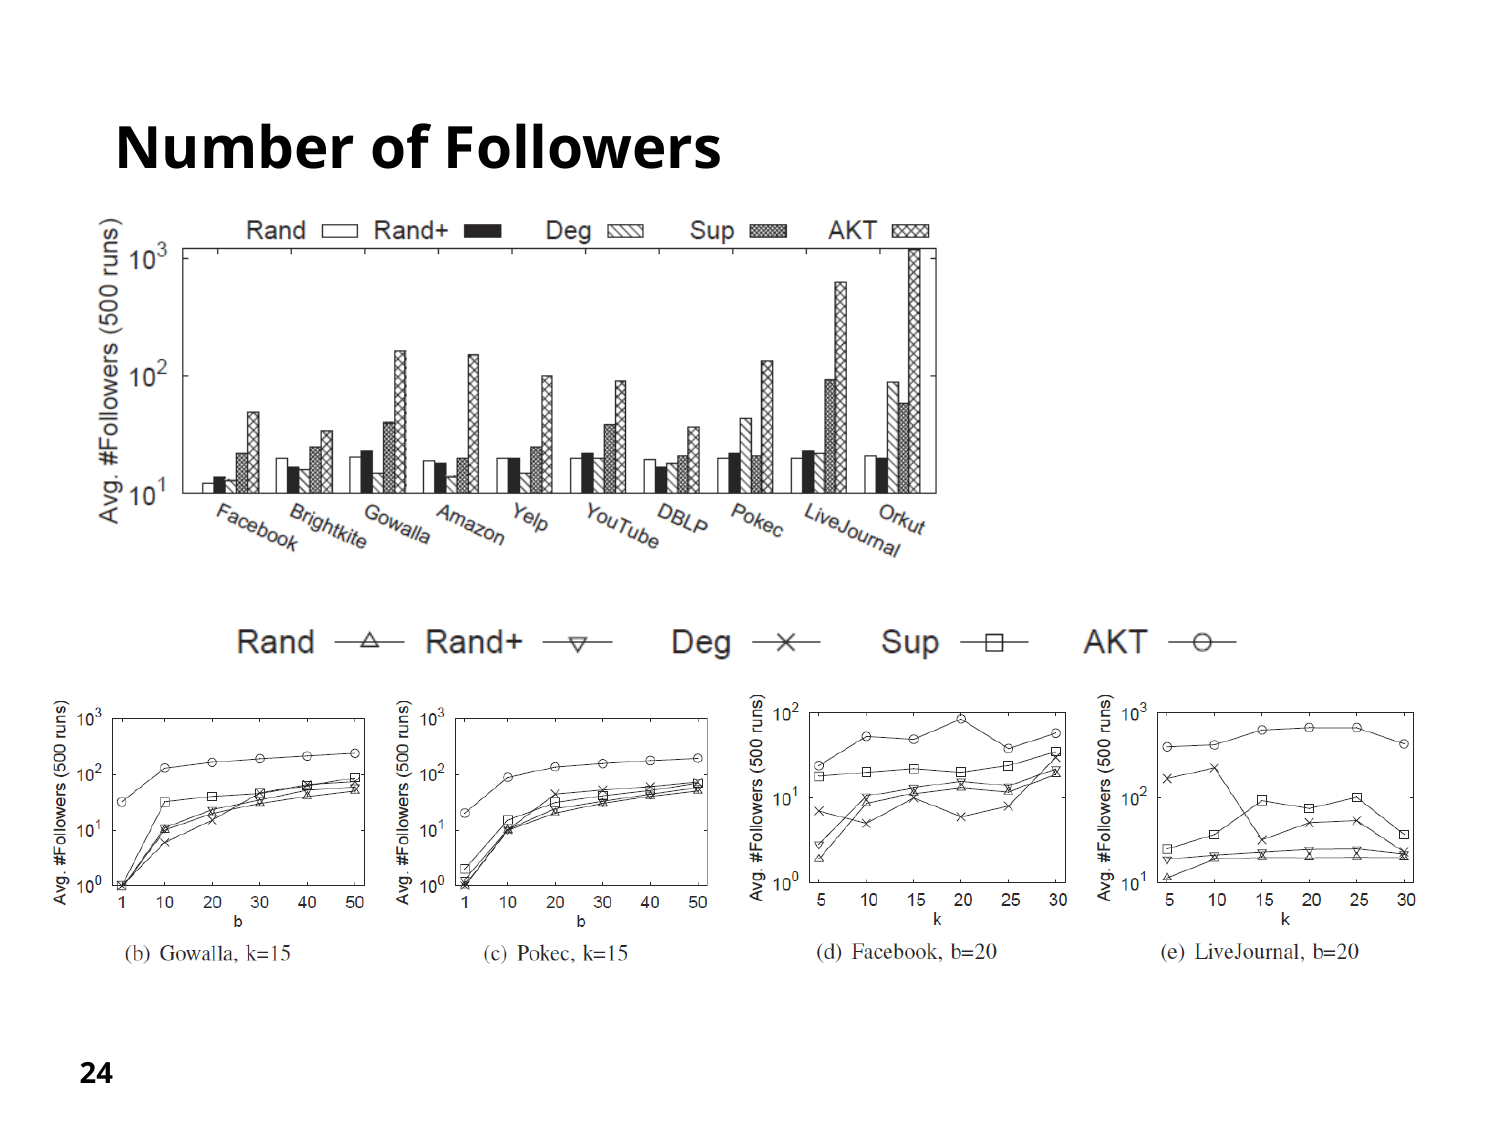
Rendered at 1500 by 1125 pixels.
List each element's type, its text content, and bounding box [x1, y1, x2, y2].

picture [37, 689, 726, 971]
picture [79, 198, 958, 569]
picture [741, 689, 1426, 976]
picture [219, 613, 1266, 673]
text_box Number of Followers [99, 103, 938, 197]
